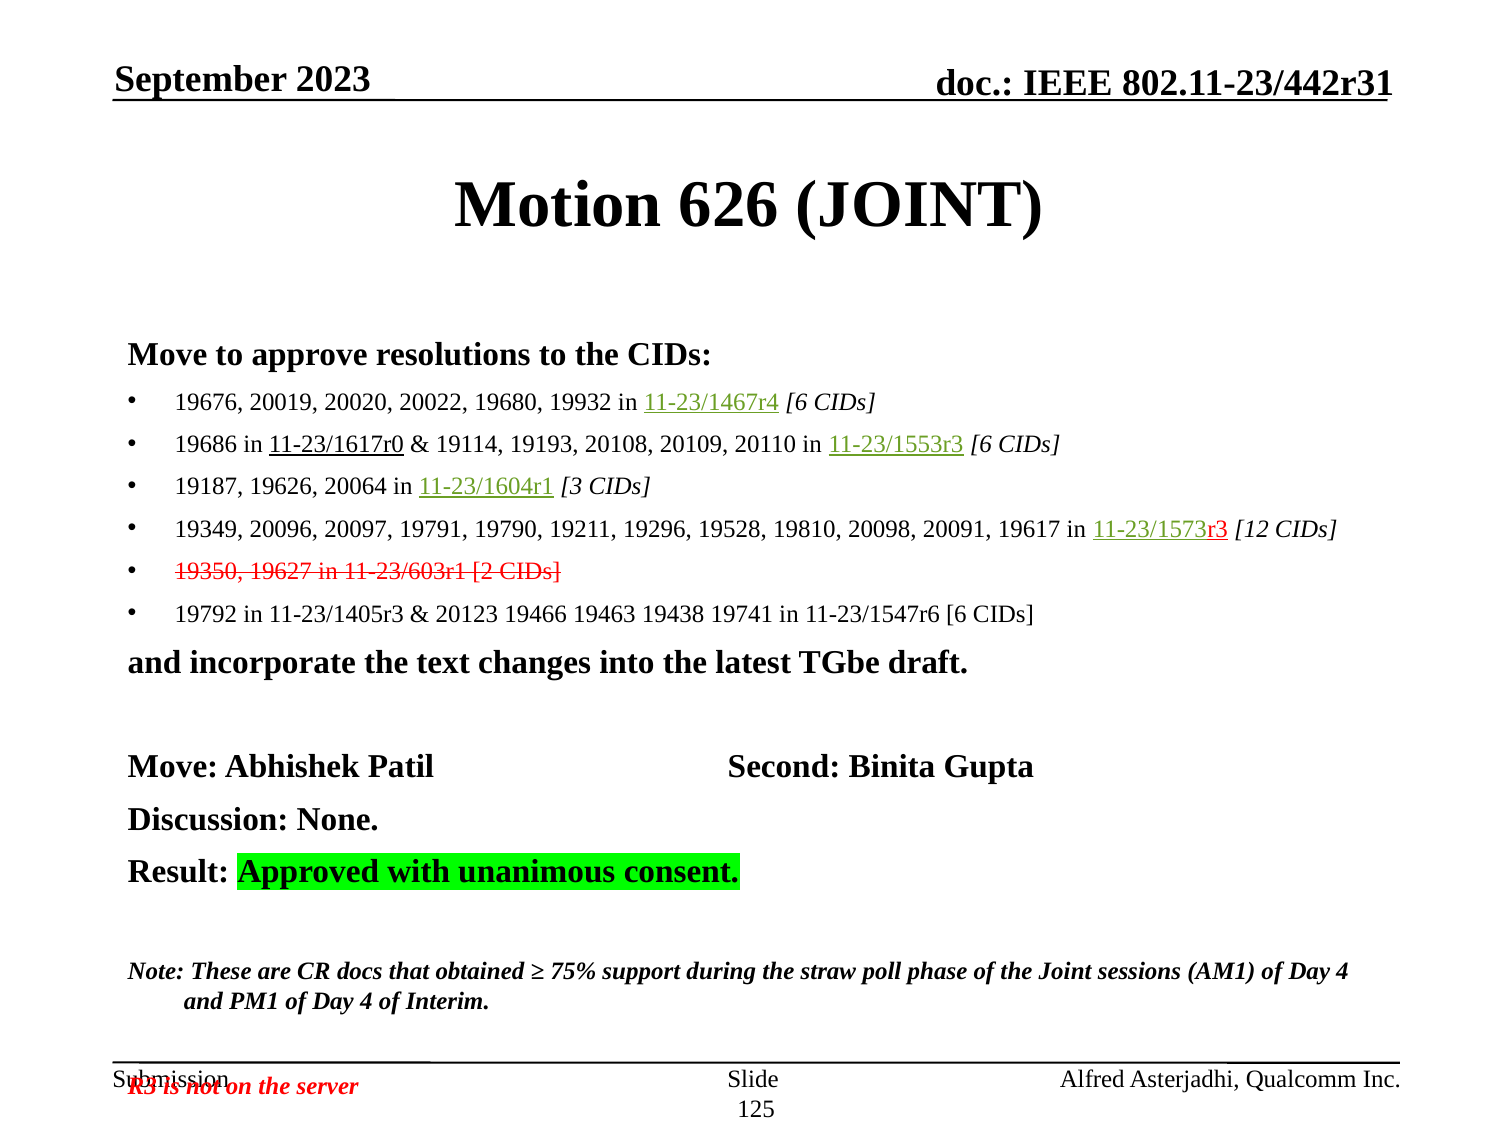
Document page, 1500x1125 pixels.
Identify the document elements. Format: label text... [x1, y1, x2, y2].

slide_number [114, 54, 423, 100]
footer Alfred Asterjadhi, Qualcomm Inc. [878, 1061, 1402, 1093]
list Move to approve resolutions to the CIDs: 19676, 20019, 20020, 20022, 19680, 19932 in 11-23/1467r4 [6 CIDs] 19686 in 11-23/1617r0 & 19114, 19193, 20108, 20109, 20110 in 11-23/1553r3 [6 CIDs] 19187, 19626, 20064 in 11-23/1604r1 [3 CIDs] 19349, 20096, 20097, 19791, 19790, 19211, 19296, 19528, 19810, 20098, 20091, 19617 in 11-23/1573r3 [12 CIDs] 19350, 19627 in 11-23/603r1 [2 CIDs] 19792 in 11-23/1405r3 & 20123 19466 19463 19438 19741 in 11-23/1547r6 [6 CIDs] and incorporate the text changes into the latest TGbe draft. Move: Abhishek Patil Second: Binita Gupta Discussion: None. Result: Approved with unanimous consent. Note: These are CR docs that obtained ≥ 75% support during the straw poll phase of the Joint sessions (AM1) of Day 4 and PM1 of Day 4 of Interim. R3 is not on the server [112, 324, 1388, 1063]
title Motion 626 (JOINT) [112, 112, 1388, 288]
slide_number Slide 125 [712, 1061, 800, 1123]
